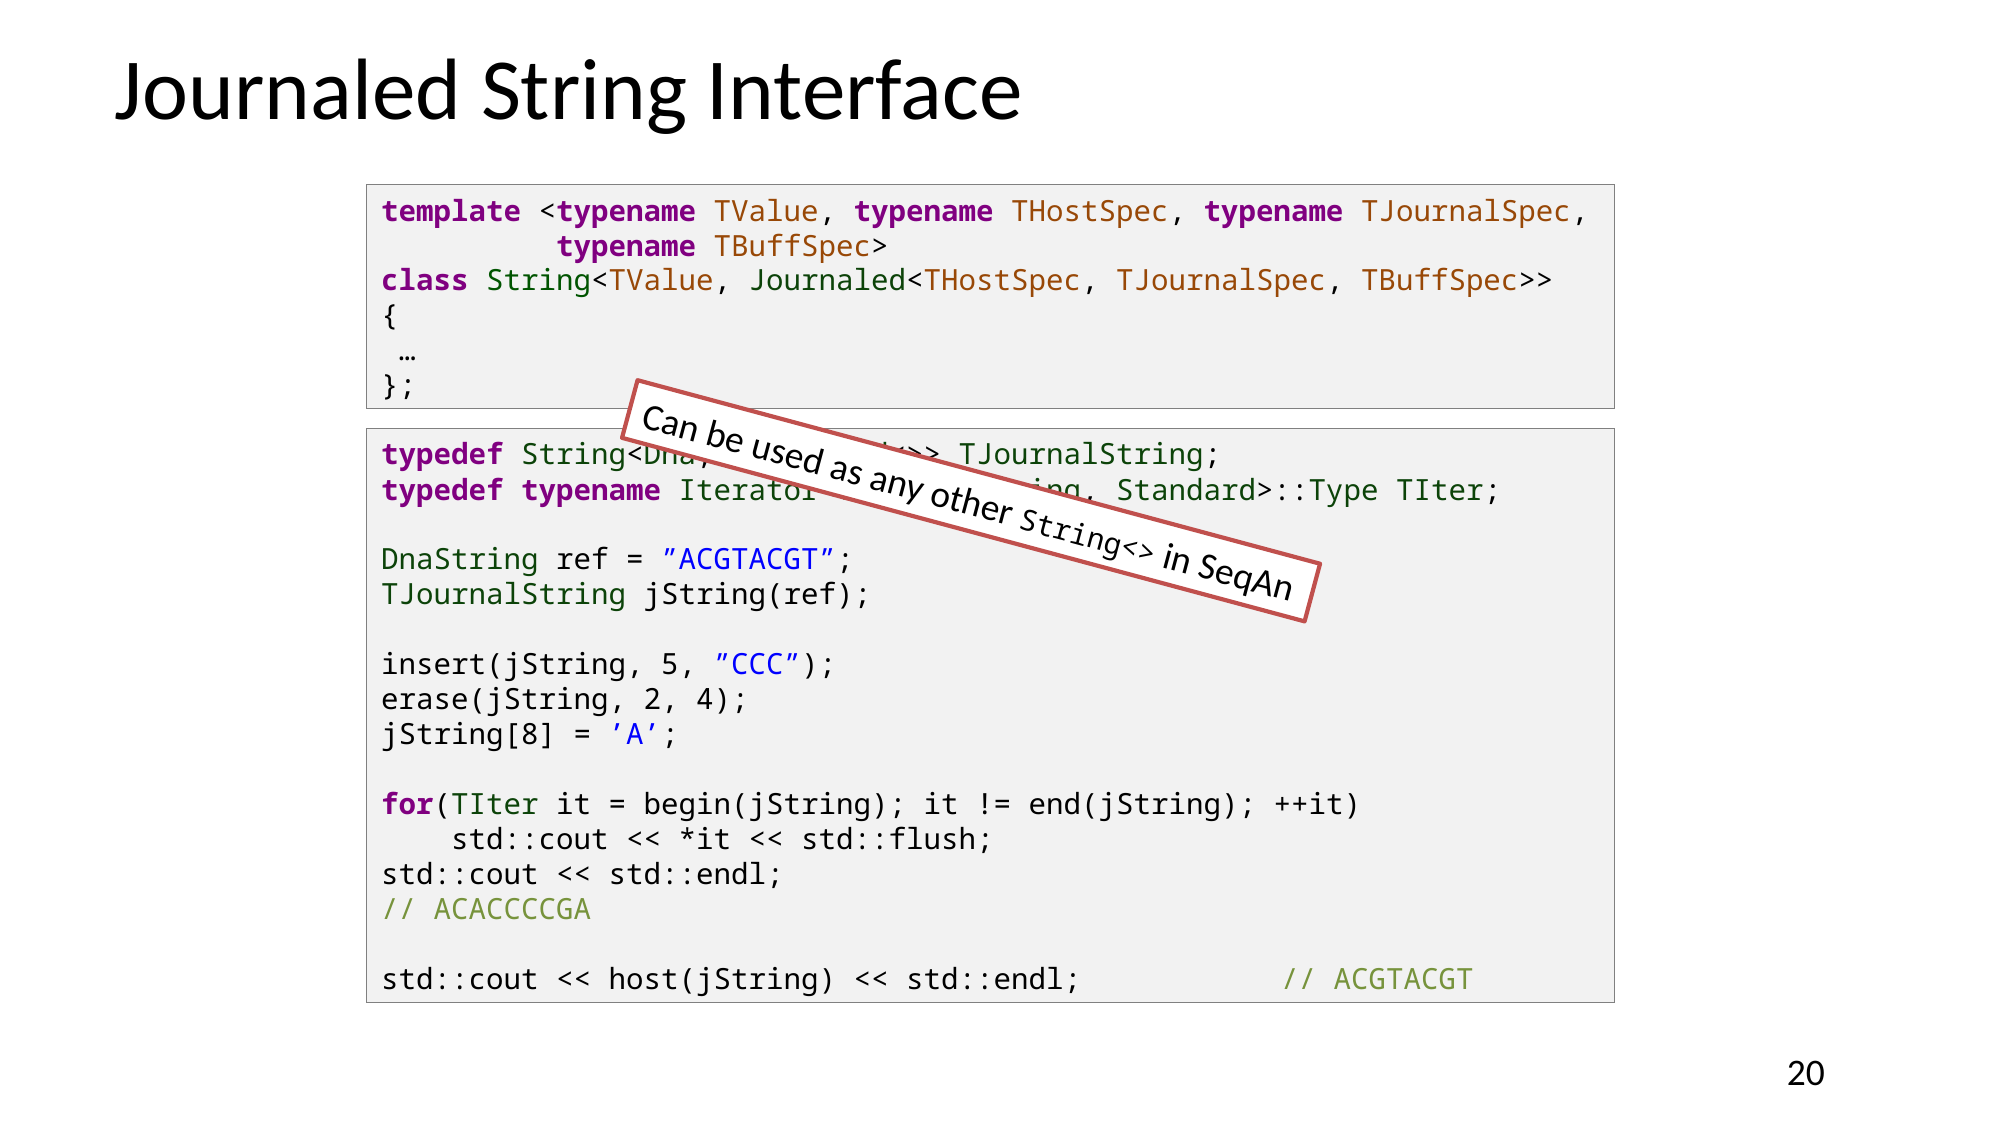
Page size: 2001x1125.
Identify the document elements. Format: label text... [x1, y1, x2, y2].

text_box typedef String<Dna, Journaled<>> TJournalString; typedef typename Iterator<TJournalString, Standard>::Type TIter; DnaString ref = ”ACGTACGT”; TJournalString jString(ref); insert(jString, 5, ”CCC”); erase(jString, 2, 4); jString[8] = ’A’; for(TIter it = begin(jString); it != end(jString); ++it) std::cout << *it << std::flush; std::cout << std::endl; // ACACCCCGA std::cout << host(jString) << std::endl; // ACGTACGT [366, 428, 1615, 1003]
text_box template <typename TValue, typename THostSpec, typename TJournalSpec, typename TBuffSpec> class String<TValue, Journaled<THostSpec, TJournalSpec, TBuffSpec>> { … }; [366, 184, 1615, 409]
text_box Can be used as any other String<> in SeqAn [620, 378, 1323, 624]
title Journaled String Interface [99, 25, 1900, 145]
